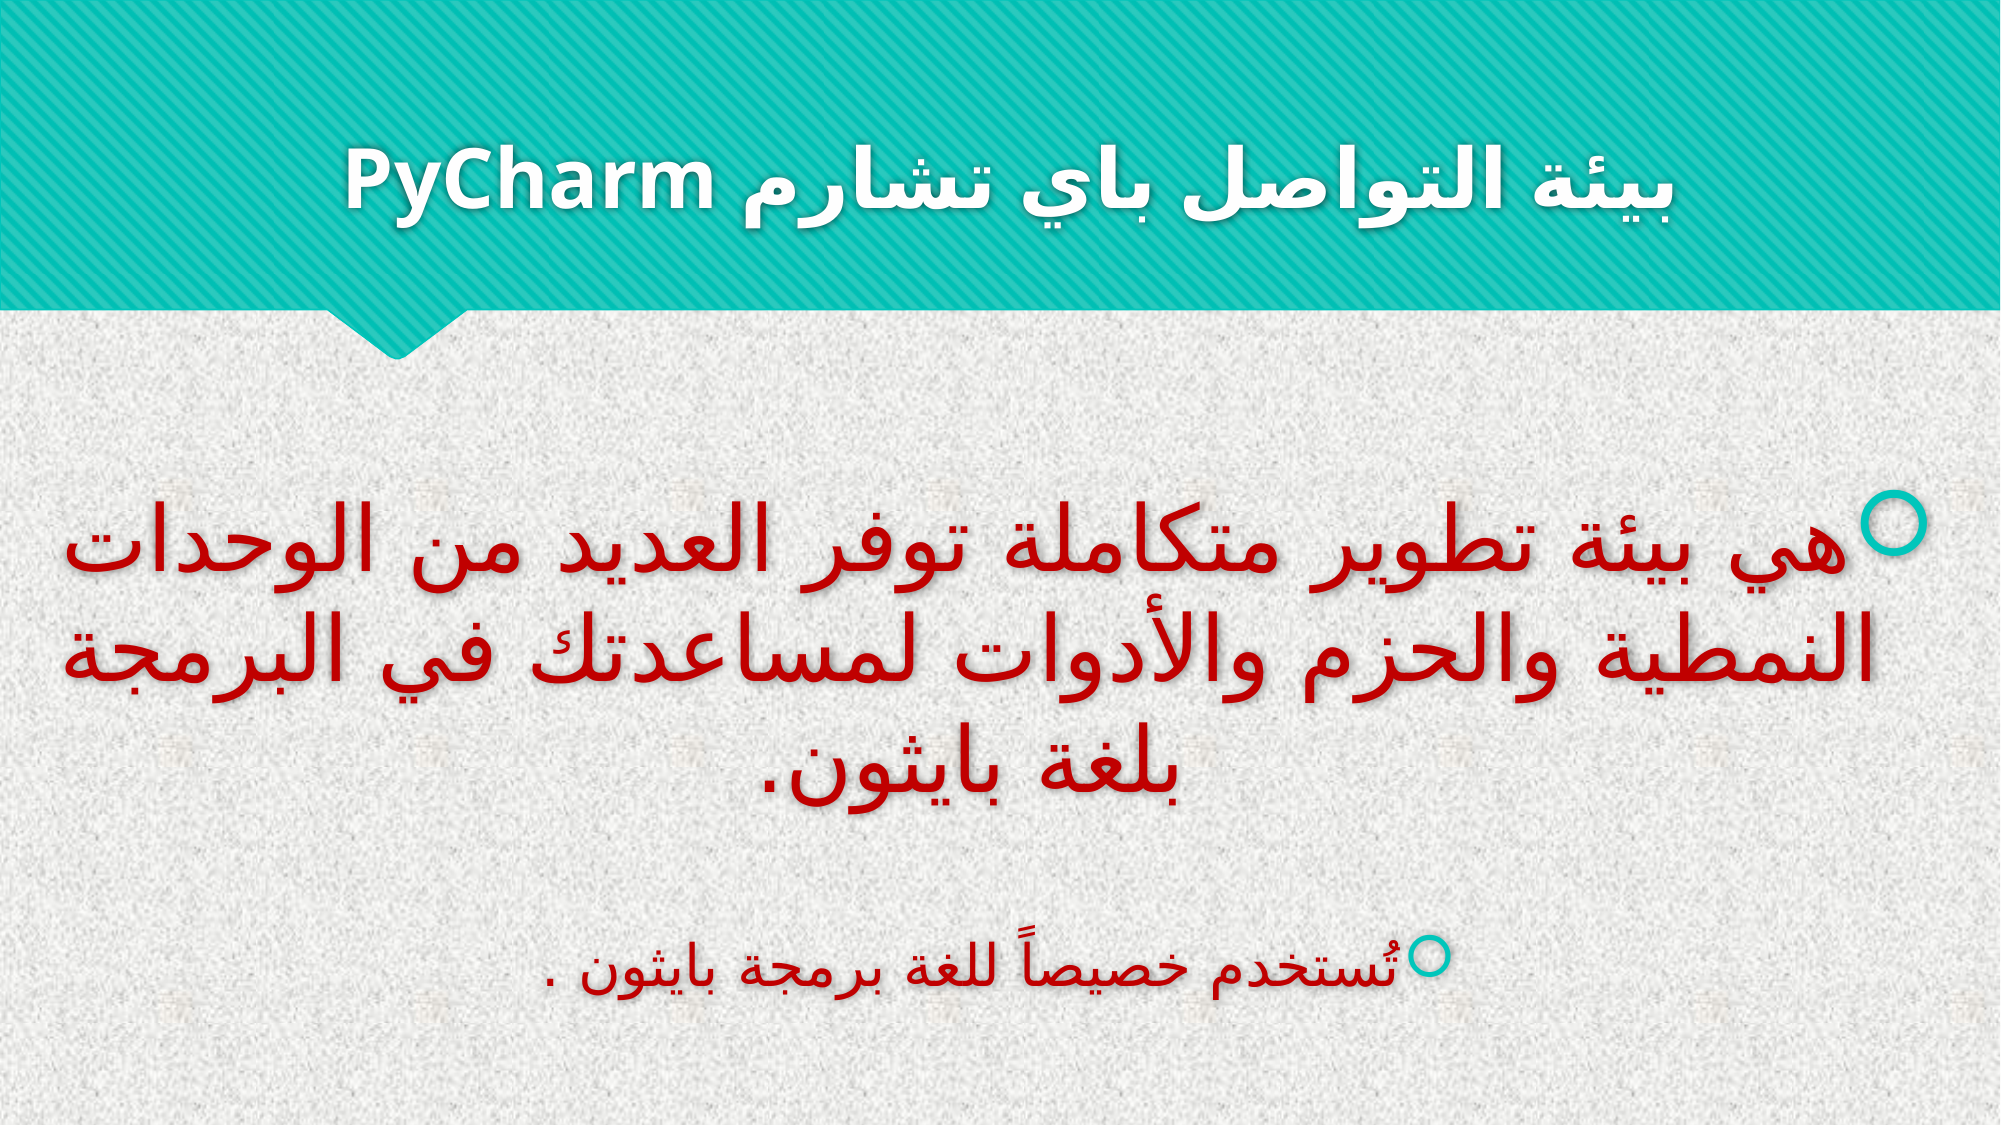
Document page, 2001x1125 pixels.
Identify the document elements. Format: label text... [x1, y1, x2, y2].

title بيئة التواصل باي تشارم PyCharm [132, 73, 1868, 233]
picture [0, 311, 2001, 1125]
list هي بيئة تطوير متكاملة توفر العديد من الوحدات النمطية والحزم والأدوات لمساعدتك في البرمجة بلغة بايثون. تُستخدم خصيصاً للغة برمجة بايثون . [32, 364, 1964, 1115]
